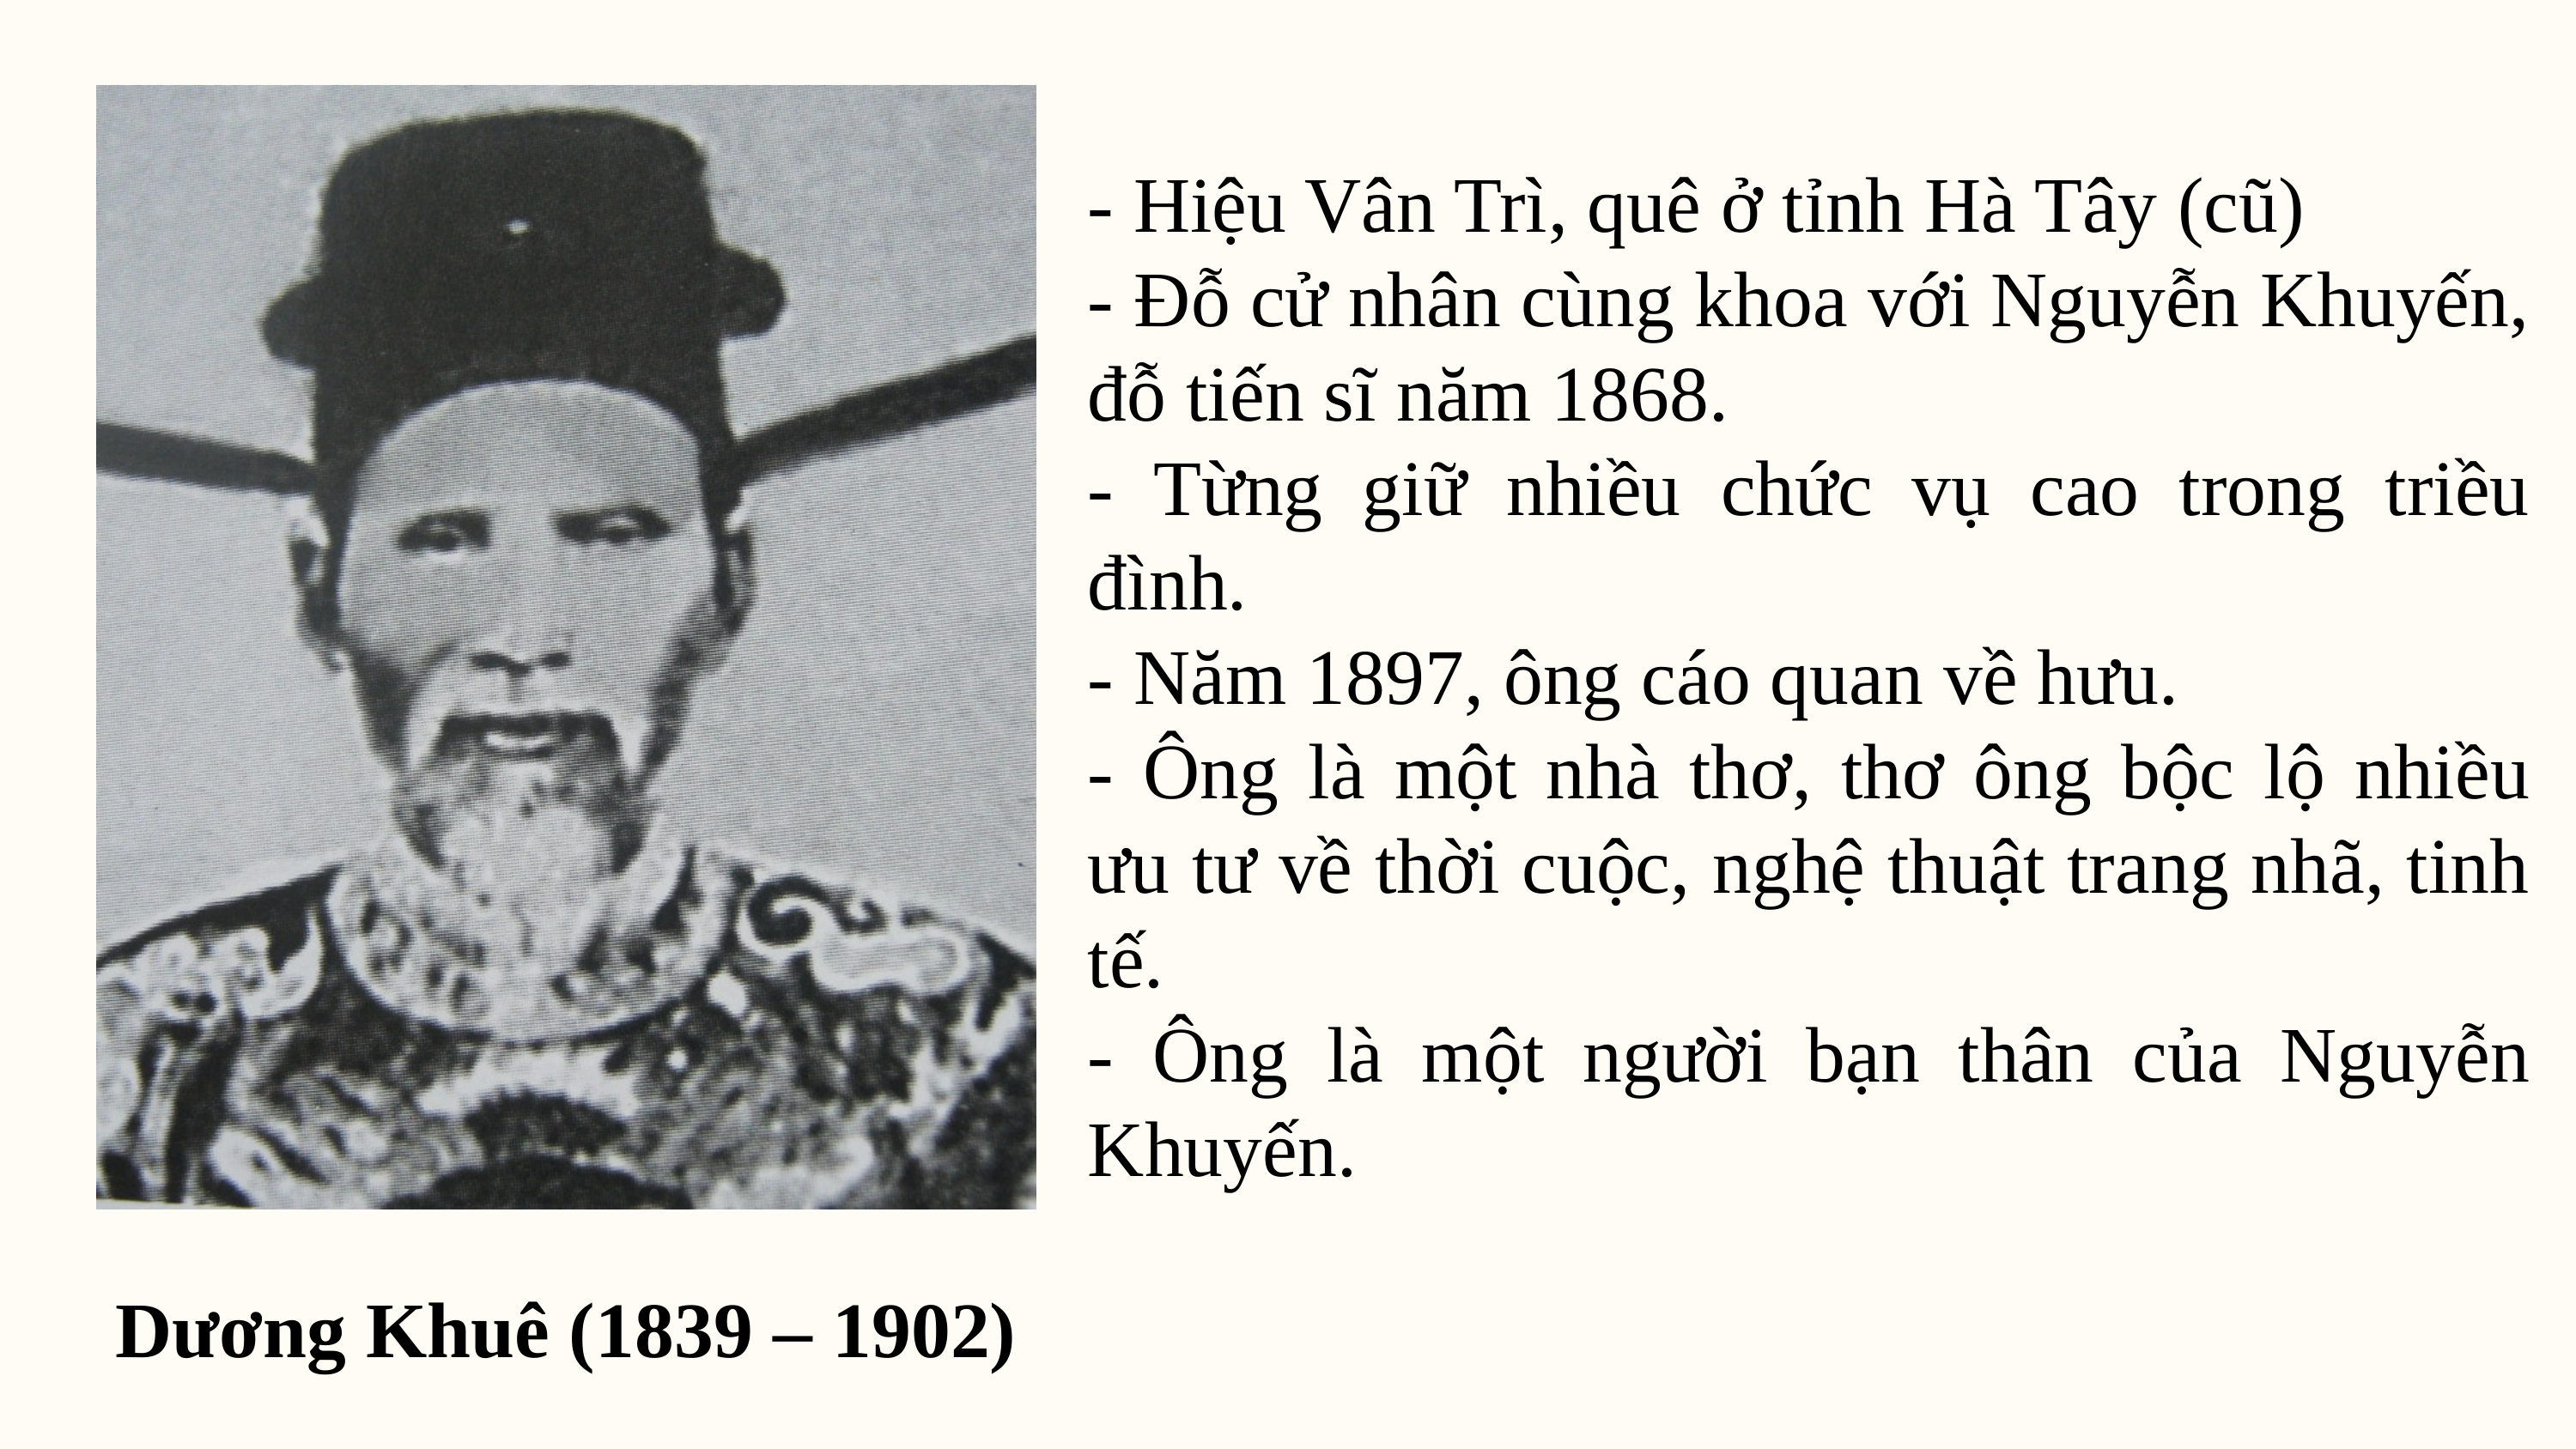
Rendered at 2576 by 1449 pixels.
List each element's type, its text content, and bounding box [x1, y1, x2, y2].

text_box - Hiệu Vân Trì, quê ở tỉnh Hà Tây (cũ) - Đỗ cử nhân cùng khoa với Nguyễn Khuyến, đỗ tiến sĩ năm 1868. - Từng giữ nhiều chức vụ cao trong triều đình. - Năm 1897, ông cáo quan về hưu. - Ông là một nhà thơ, thơ ông bộc lộ nhiều ưu tư về thời cuộc, nghệ thuật trang nhã, tinh tế. - Ông là một người bạn thân của Nguyễn Khuyến. [1073, 146, 2547, 1199]
text_box Dương Khuê (1839 – 1902) [96, 1271, 1036, 1381]
picture [96, 85, 1036, 1210]
